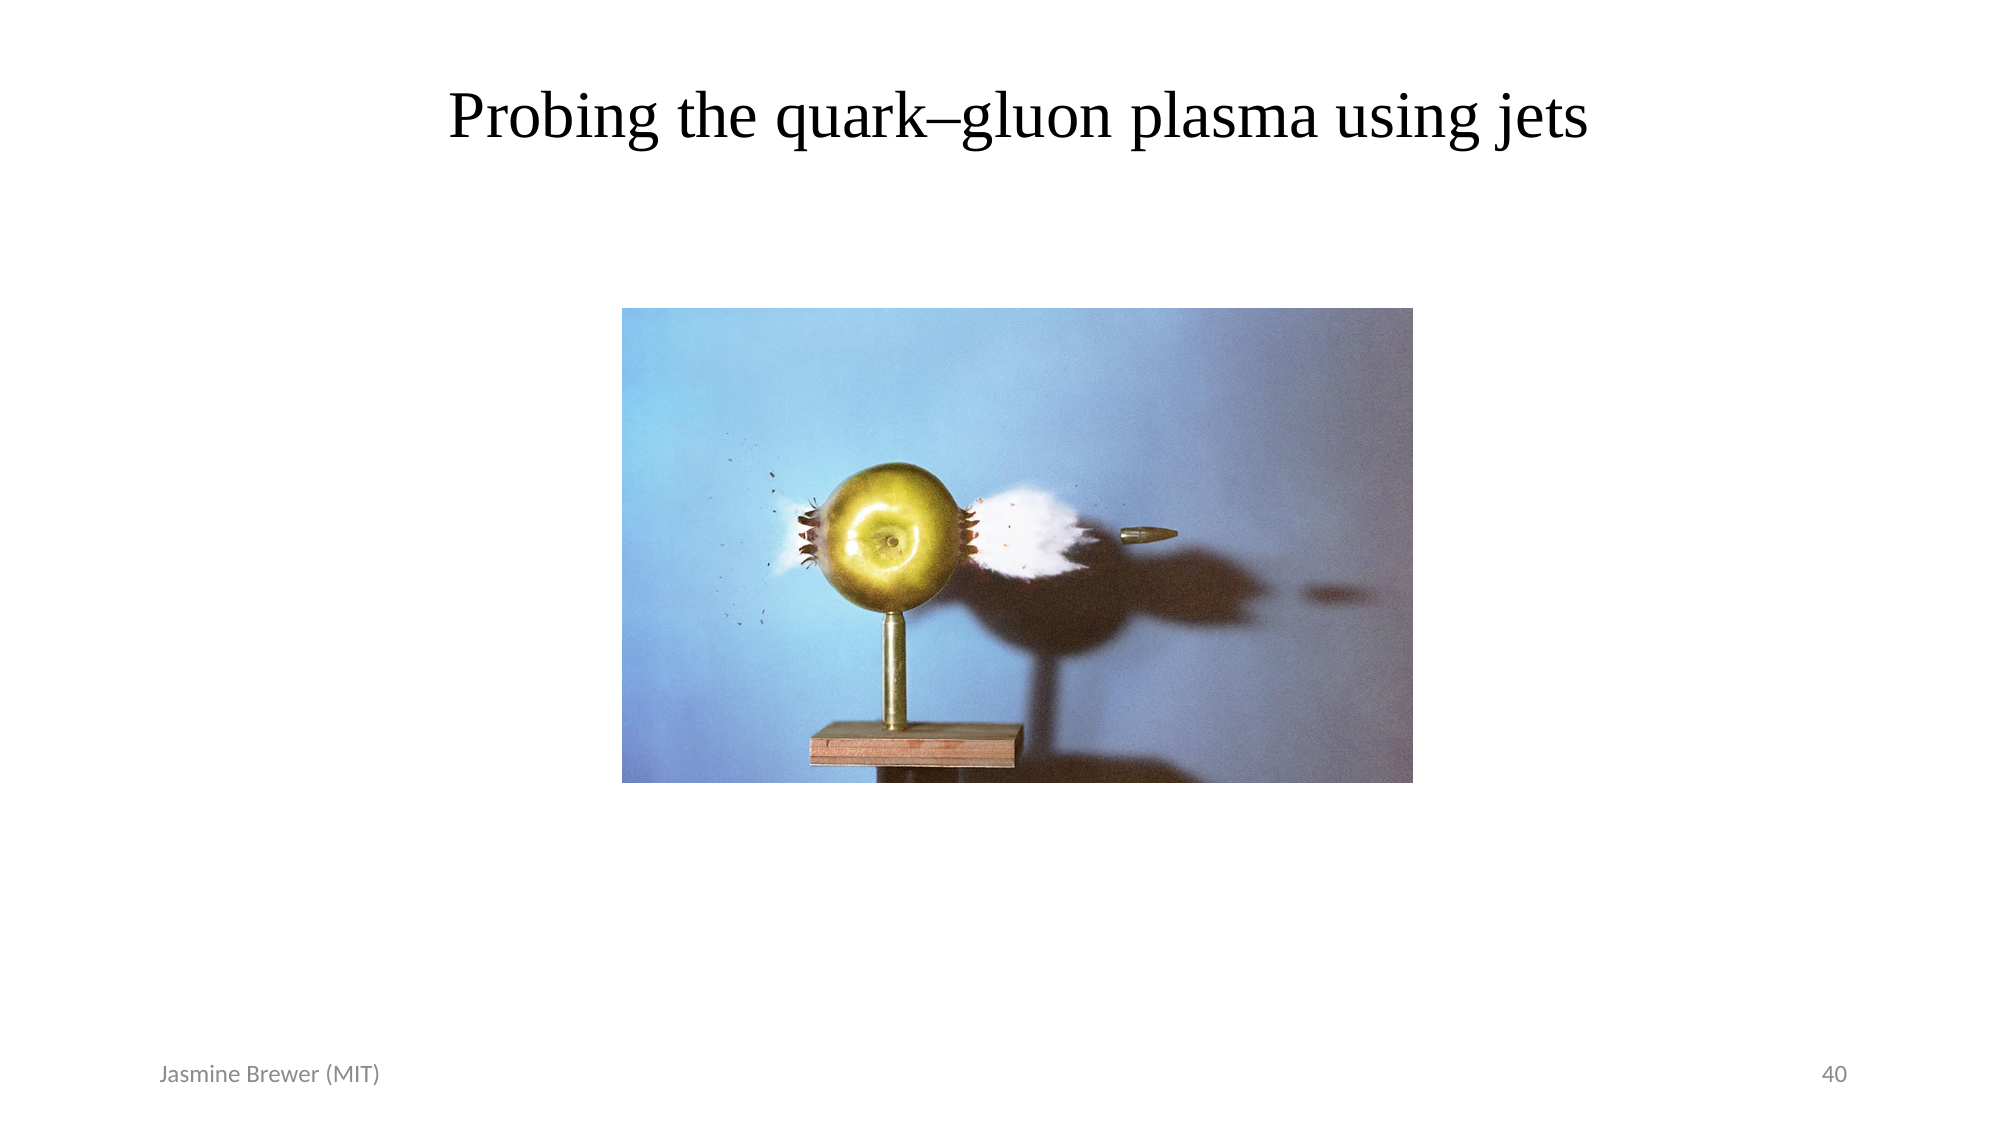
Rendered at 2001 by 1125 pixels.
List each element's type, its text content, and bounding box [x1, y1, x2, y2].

text_box Probing the quark–gluon plasma using jets [168, 63, 1797, 159]
slide_number 39 [1412, 1042, 1863, 1103]
footer Jasmine Brewer (MIT) [137, 1042, 403, 1103]
picture [622, 308, 1413, 783]
